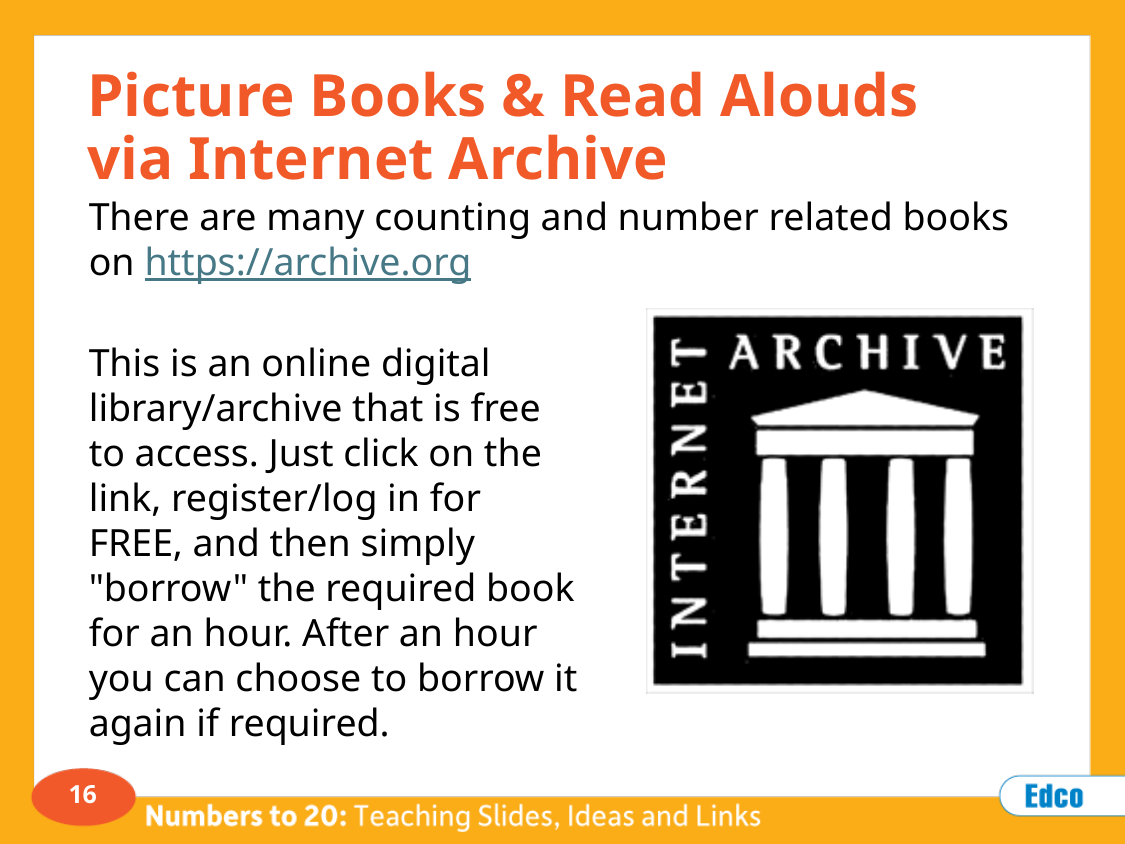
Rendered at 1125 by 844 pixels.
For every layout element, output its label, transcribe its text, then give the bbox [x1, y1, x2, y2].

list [646, 308, 1034, 694]
picture [0, 0, 1125, 844]
title Picture Books & Read Alouds via Internet Archive [76, 54, 1004, 252]
text_box This is an online digital library/archive that is free to access. Just click on the link, register/log in for FREE, and then simply "borrow" the required book for an hour. After an hour you can choose to borrow it again if required. [77, 327, 593, 797]
list There are many counting and number related books on https://archive.org [77, 181, 1049, 334]
slide_number 16 [35, 773, 130, 819]
